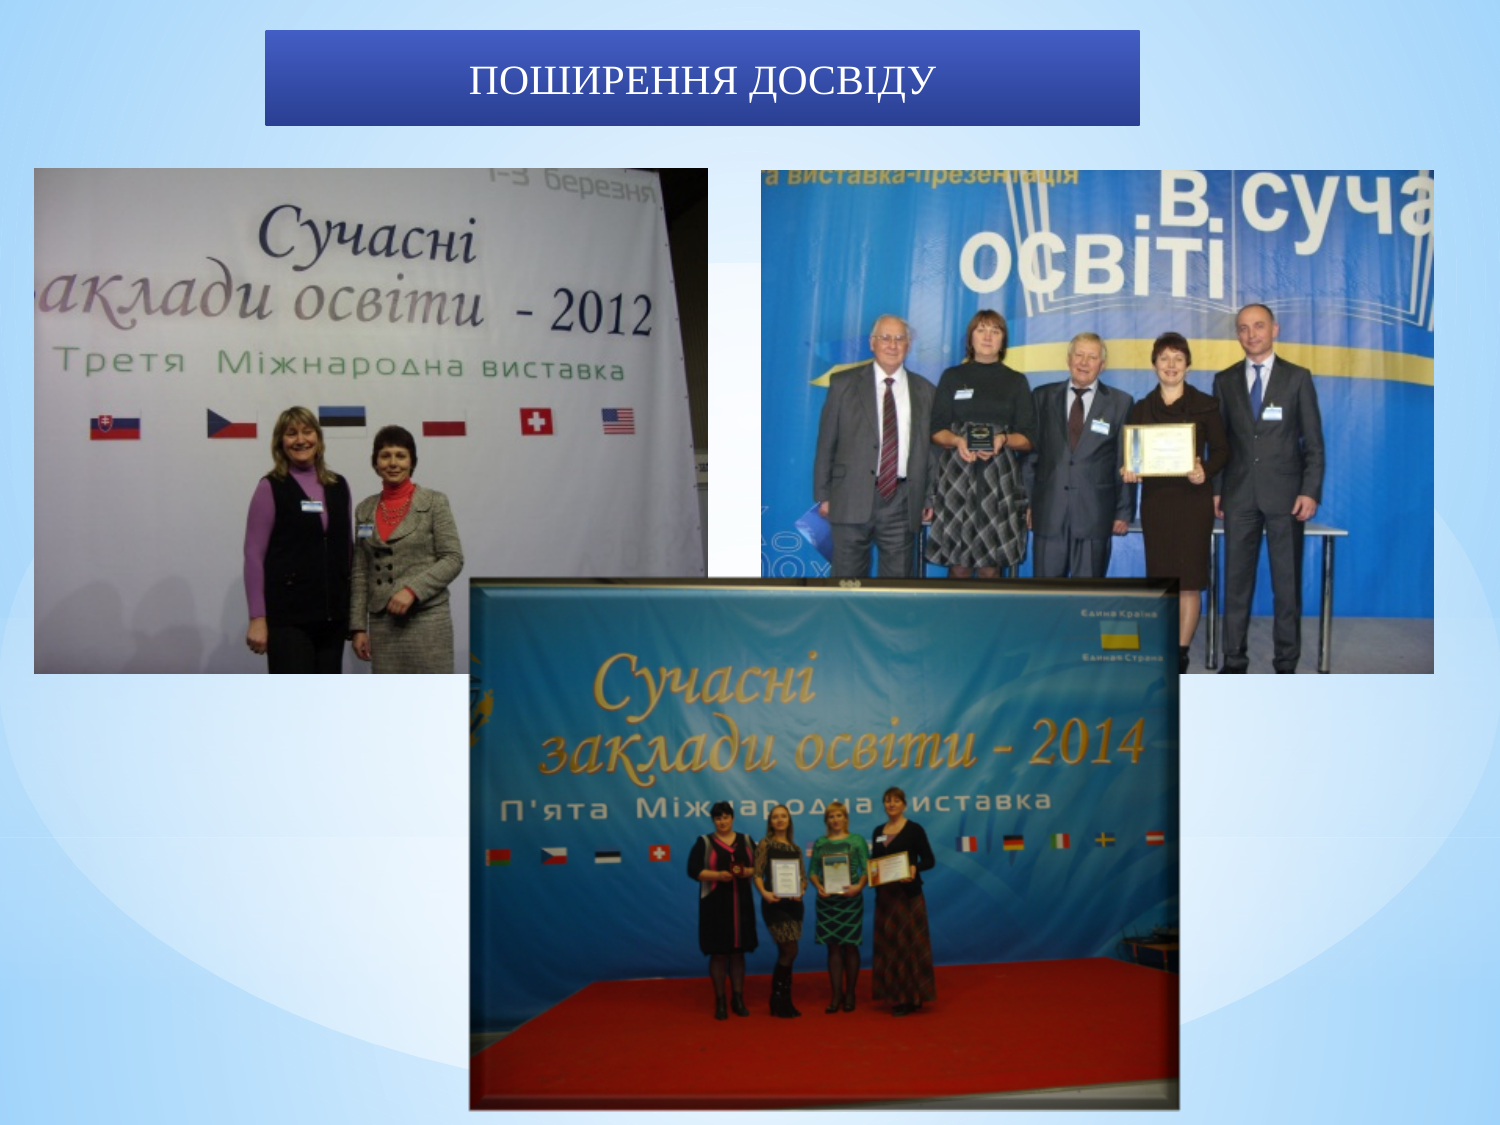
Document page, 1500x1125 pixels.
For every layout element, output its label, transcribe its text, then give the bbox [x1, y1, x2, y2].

picture [761, 170, 1434, 675]
text_box ПОШИРЕННЯ ДОСВІДУ [265, 30, 1140, 126]
picture [34, 167, 709, 675]
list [466, 573, 1182, 1113]
